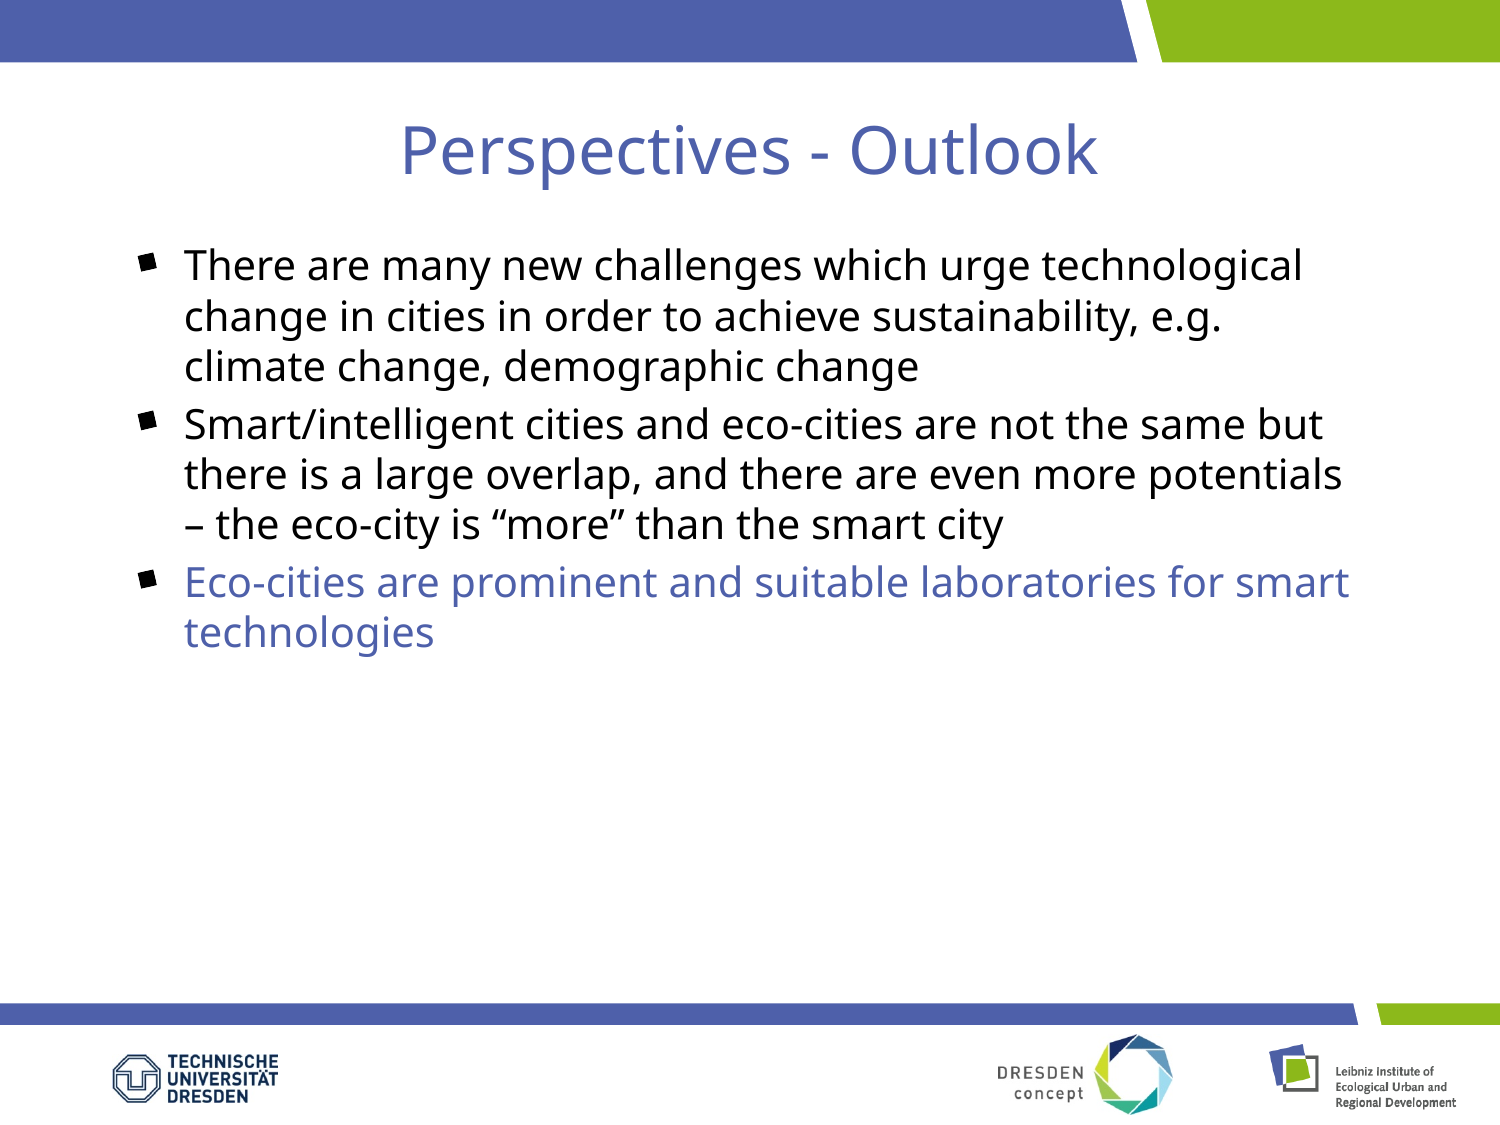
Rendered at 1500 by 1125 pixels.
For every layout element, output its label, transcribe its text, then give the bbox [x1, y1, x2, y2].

picture [127, 566, 157, 596]
picture [127, 249, 157, 279]
picture [1261, 1036, 1468, 1117]
picture [127, 407, 157, 438]
picture [112, 1054, 278, 1103]
list There are many new challenges which urge technological change in cities in order to achieve sustainability, e.g. climate change, demographic change Smart/intelligent cities and eco-cities are not the same but there is a large overlap, and there are even more potentials – the eco-city is “more” than the smart city Eco-cities are prominent and suitable laboratories for smart technologies [112, 231, 1388, 965]
picture [998, 1034, 1173, 1115]
title Perspectives - Outlook [112, 99, 1388, 213]
